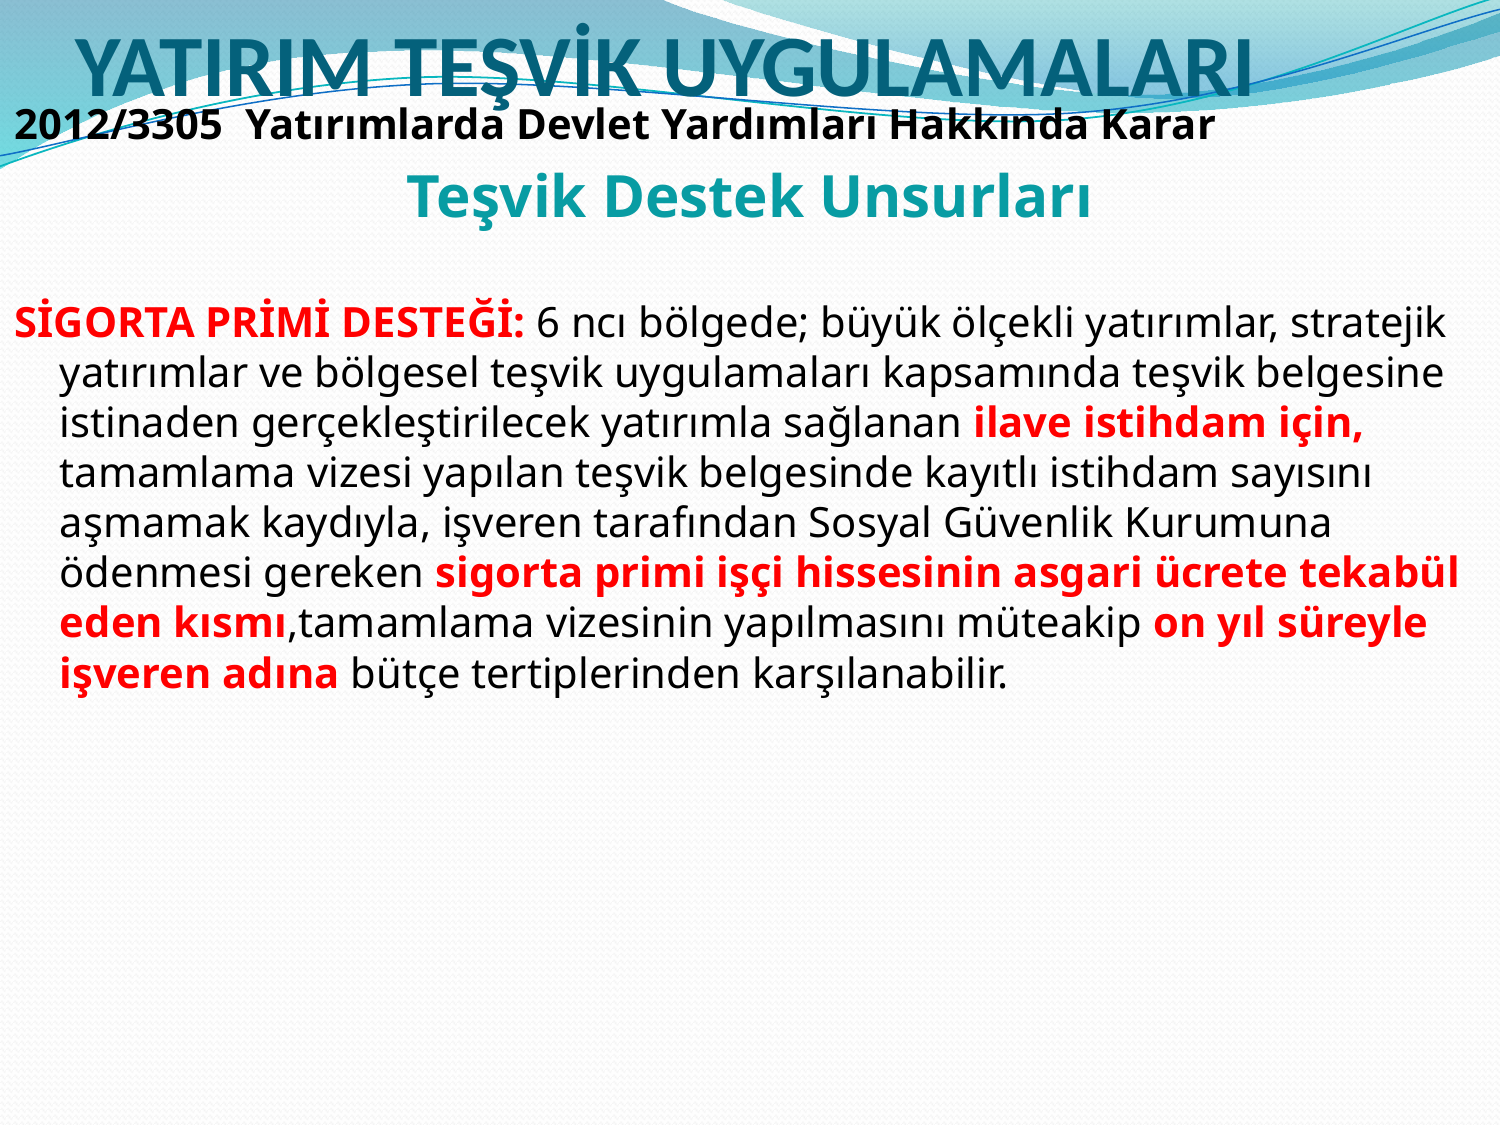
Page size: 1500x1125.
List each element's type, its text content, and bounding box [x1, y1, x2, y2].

title YATIRIM TEŞVİK UYGULAMALARI [75, 0, 1425, 90]
list 2012/3305 Yatırımlarda Devlet Yardımları Hakkında Karar Teşvik Destek Unsurları SİGORTA PRİMİ DESTEĞİ: 6 ncı bölgede; büyük ölçekli yatırımlar, stratejik yatırımlar ve bölgesel teşvik uygulamaları kapsamında teşvik belgesine istinaden gerçekleştirilecek yatırımla sağlanan ilave istihdam için, tamamlama vizesi yapılan teşvik belgesinde kayıtlı istihdam sayısını aşmamak kaydıyla, işveren tarafından Sosyal Güvenlik Kurumuna ödenmesi gereken sigorta primi işçi hissesinin asgari ücrete tekabül eden kısmı,tamamlama vizesinin yapılmasını müteakip on yıl süreyle işveren adına bütçe tertiplerinden karşılanabilir. [0, 90, 1500, 1125]
